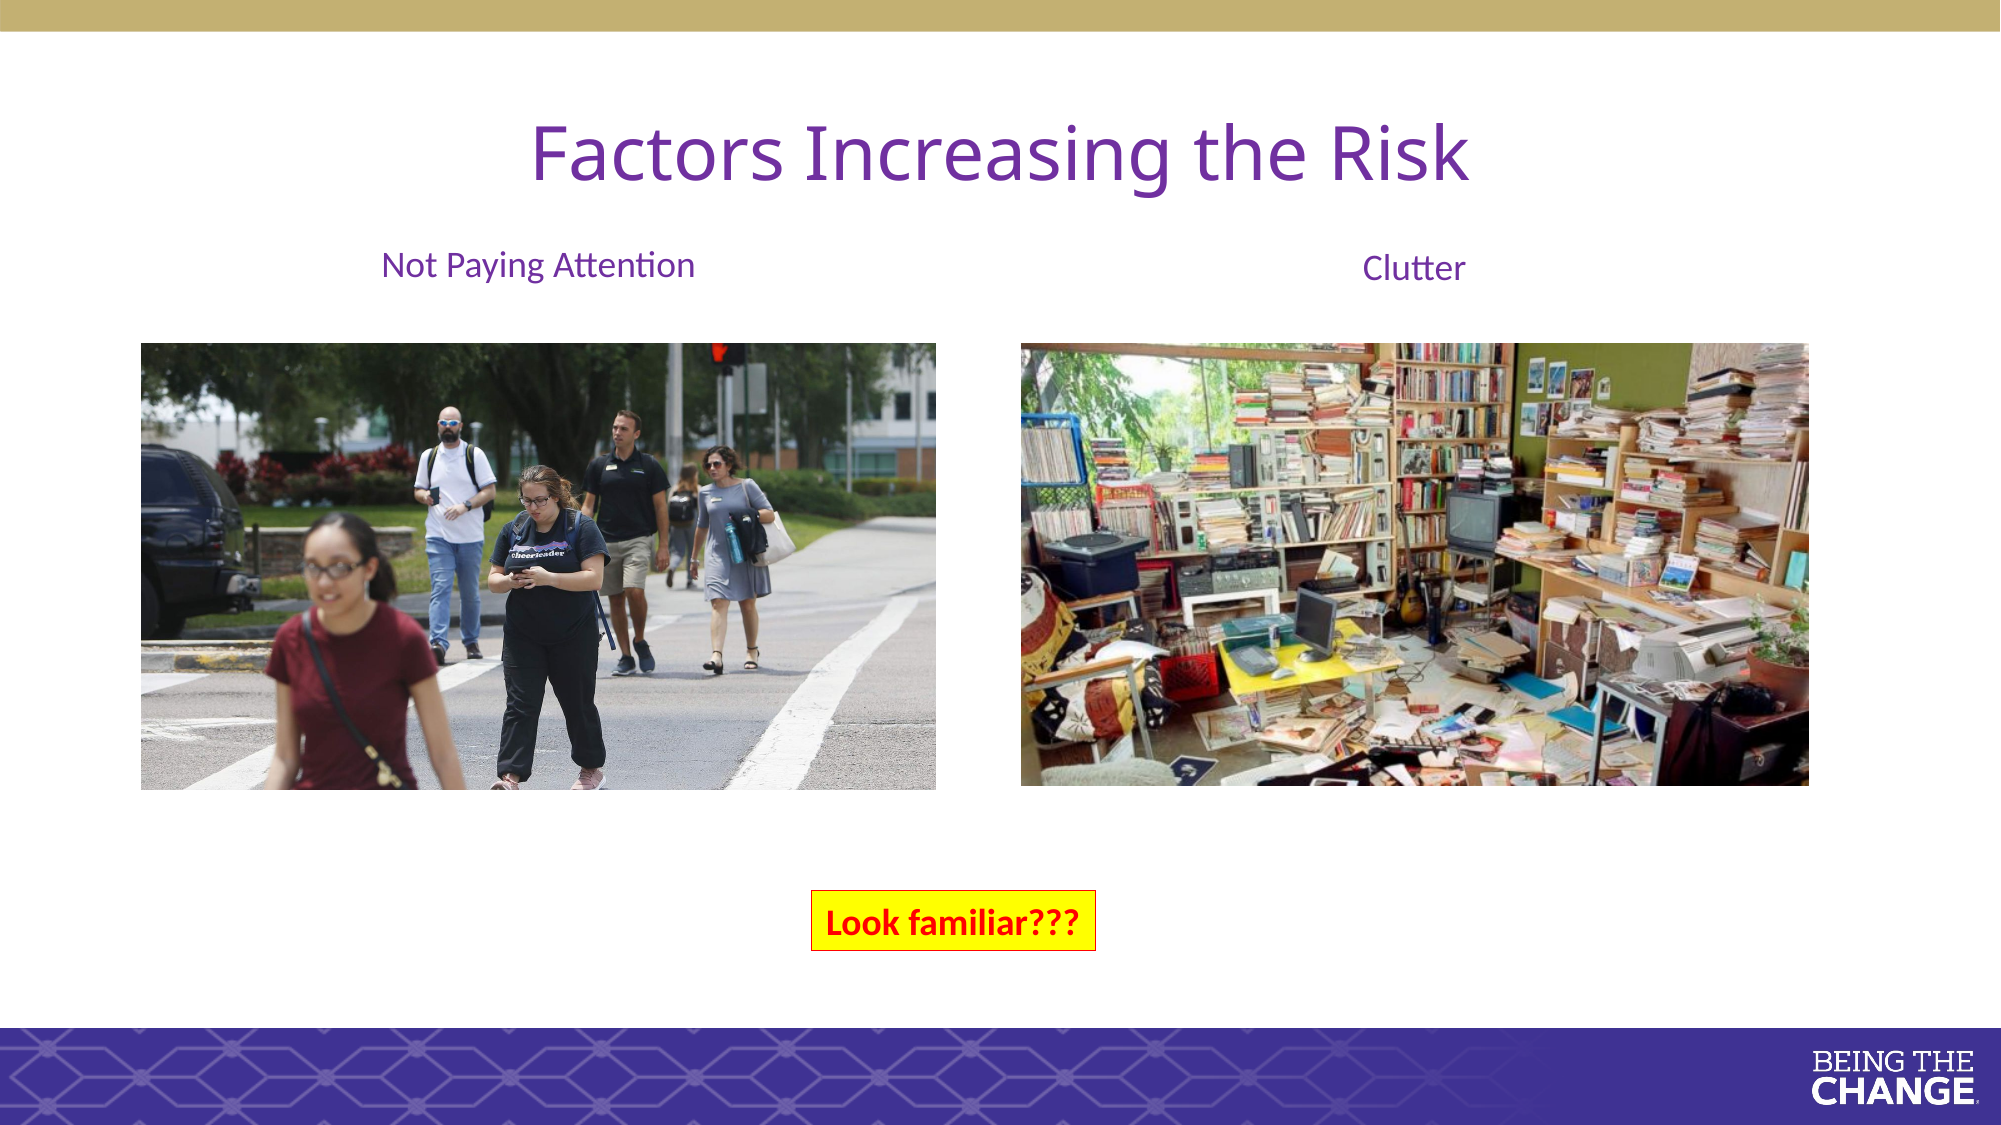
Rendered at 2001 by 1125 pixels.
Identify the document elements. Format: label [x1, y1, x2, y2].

picture [141, 343, 936, 790]
picture [1020, 343, 1809, 786]
text_box [0, 0, 2000, 1125]
